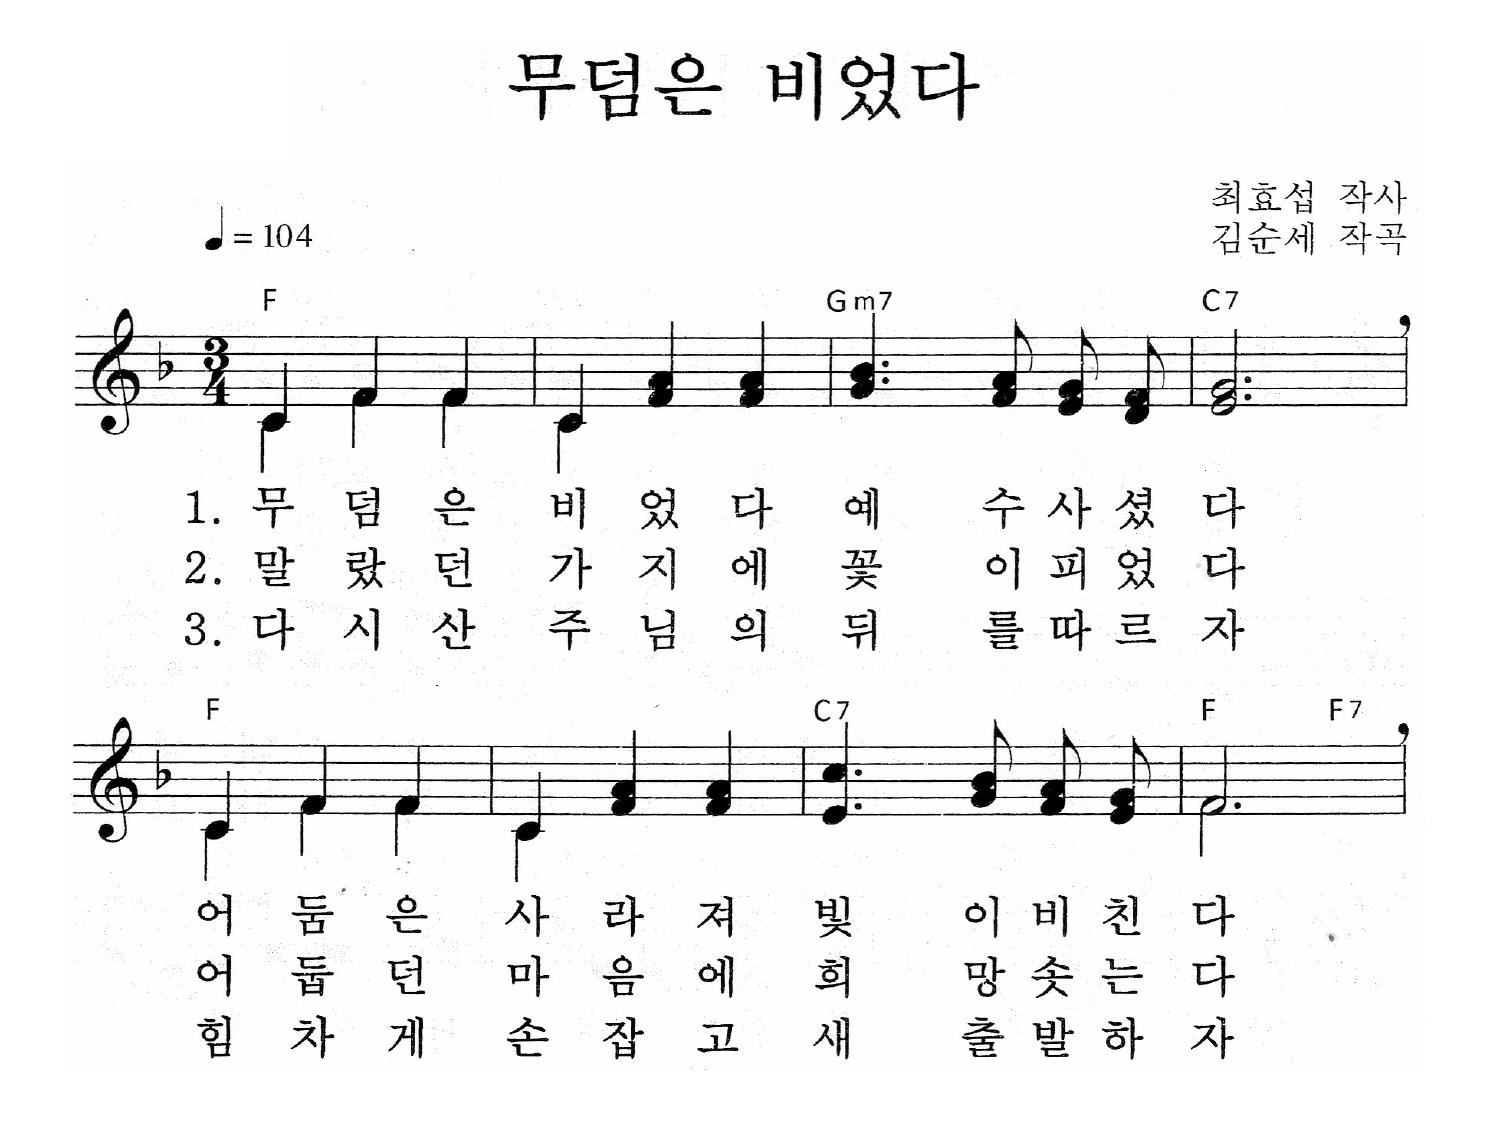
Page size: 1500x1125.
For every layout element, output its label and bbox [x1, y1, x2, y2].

text_box [29, 18, 1427, 1071]
